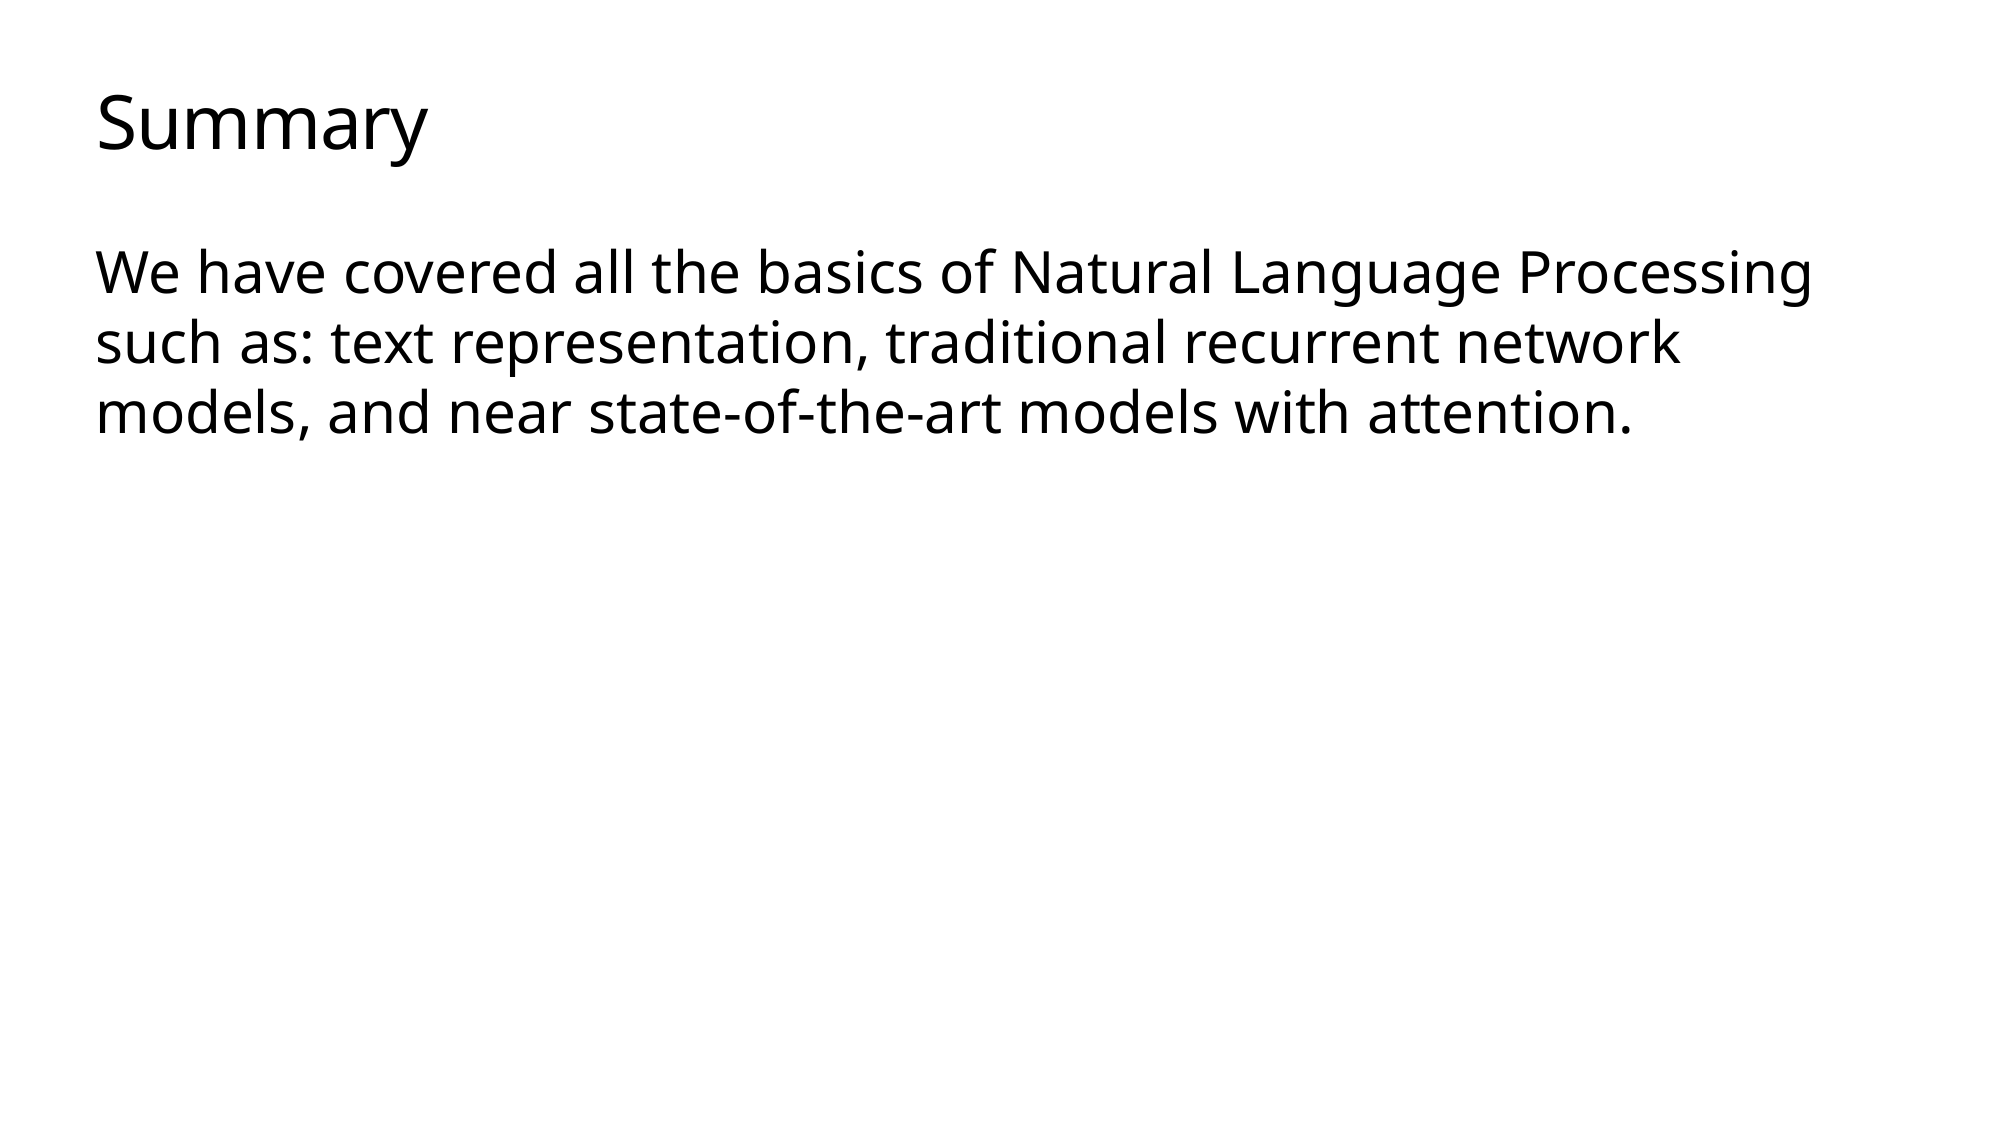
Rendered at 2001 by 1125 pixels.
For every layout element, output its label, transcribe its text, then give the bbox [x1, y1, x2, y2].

title Summary [96, 75, 1904, 165]
list We have covered all the basics of Natural Language Processing such as: text representation, traditional recurrent network models, and near state-of-the-art models with attention. [95, 235, 1904, 874]
